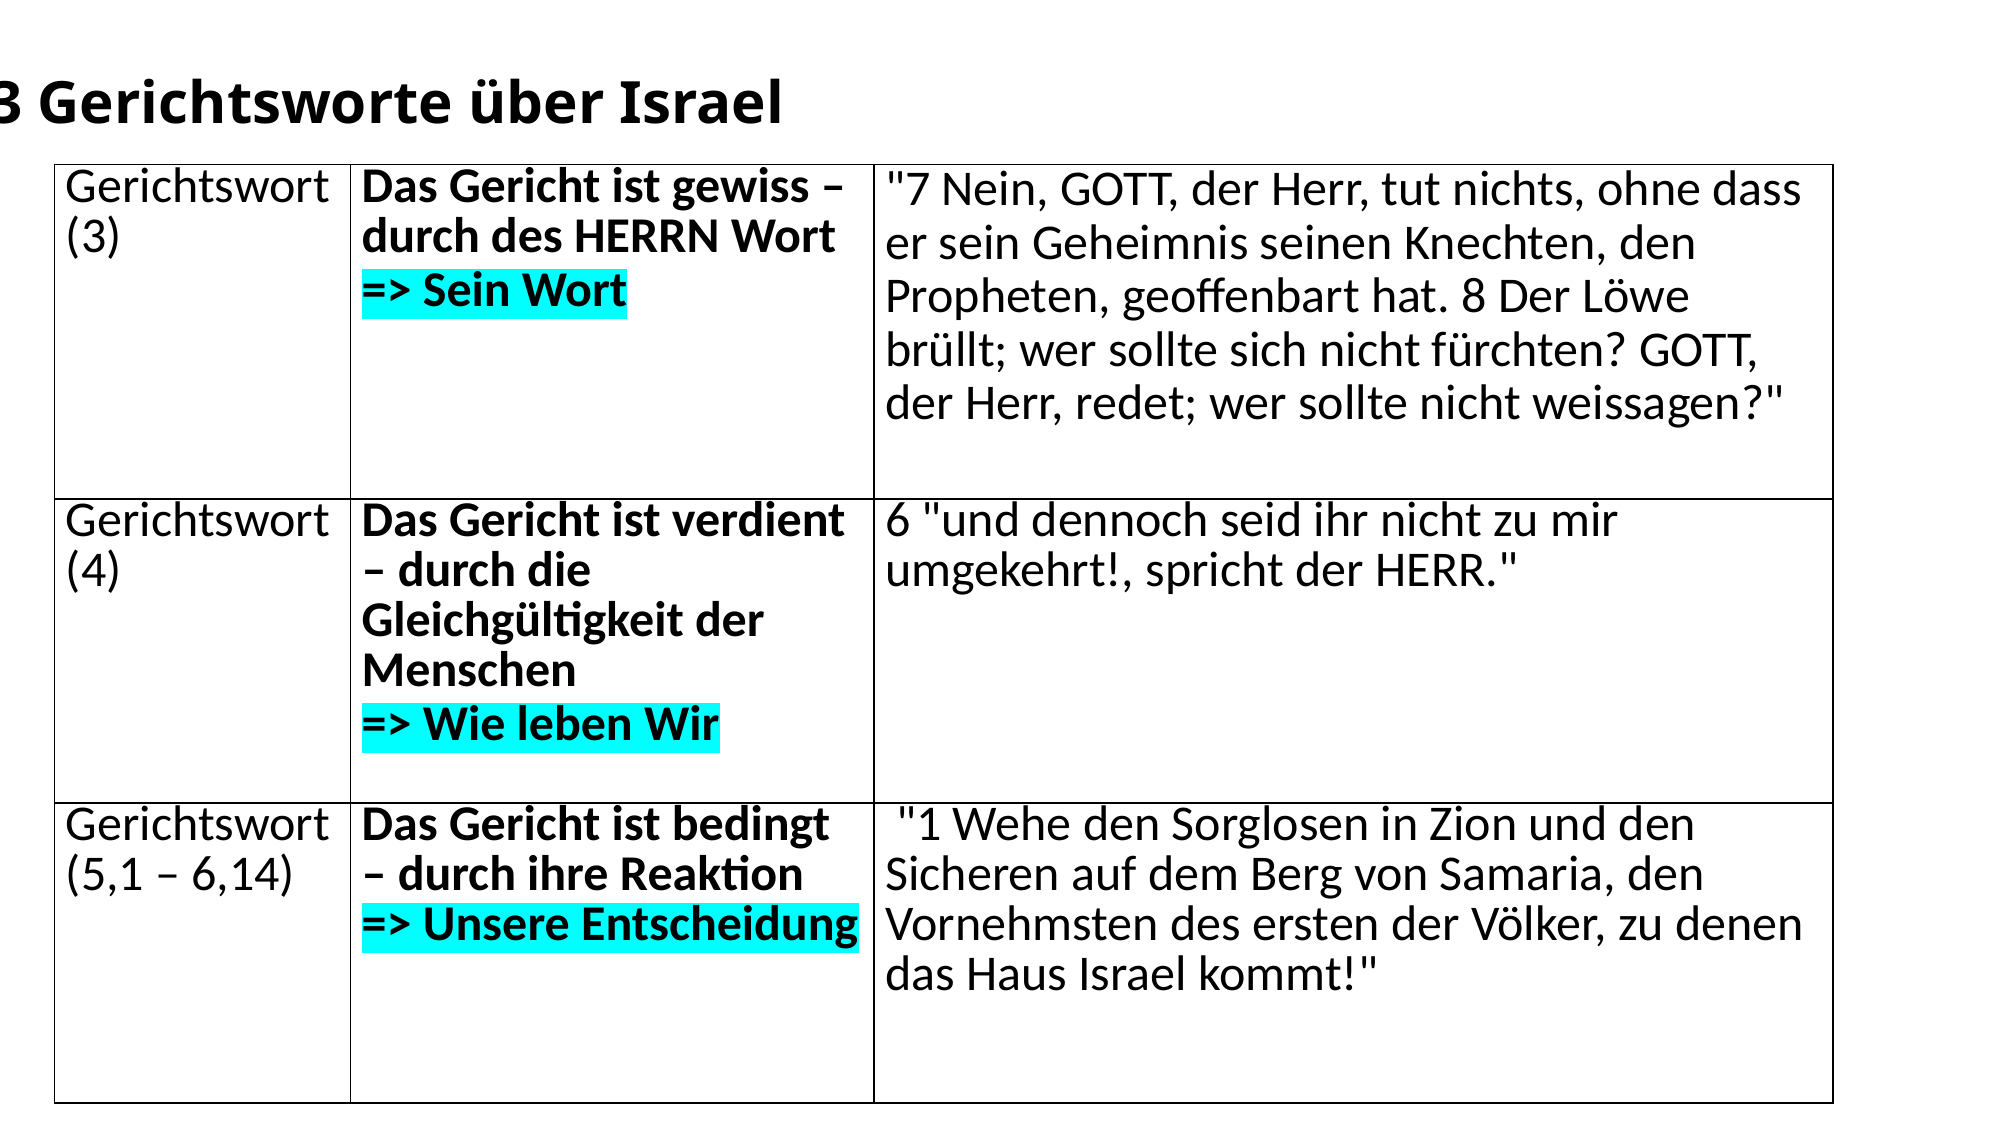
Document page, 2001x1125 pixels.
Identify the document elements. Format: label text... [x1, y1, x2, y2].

table_header Das Gericht ist gewiss – durch des HERRN Wort => Sein Wort [351, 165, 873, 498]
table_cell Das Gericht ist verdient – durch die Gleichgültigkeit der Menschen => Wie leben Wir [351, 500, 873, 802]
table_cell Gerichtswort (5,1 – 6,14) [55, 804, 350, 1102]
text_box 3 Gerichtsworte über Israel [0, 53, 800, 143]
table_header Gerichtswort (3) [55, 165, 350, 498]
table_cell Gerichtswort (4) [55, 500, 350, 802]
table_header "7 Nein, GOTT, der Herr, tut nichts, ohne dass er sein Geheimnis seinen Knechten, den Propheten, geoffenbart hat. 8 Der Löwe brüllt; wer sollte sich nicht fürchten? GOTT, der Herr, redet; wer sollte nicht weissagen?" [875, 165, 1832, 498]
table_cell "1 Wehe den Sorglosen in Zion und den Sicheren auf dem Berg von Samaria, den Vornehmsten des ersten der Völker, zu denen das Haus Israel kommt!" [875, 804, 1832, 1102]
table_cell 6 "und dennoch seid ihr nicht zu mir umgekehrt!, spricht der HERR." [875, 500, 1832, 802]
table_cell Das Gericht ist bedingt – durch ihre Reaktion => Unsere Entscheidung [351, 804, 873, 1102]
